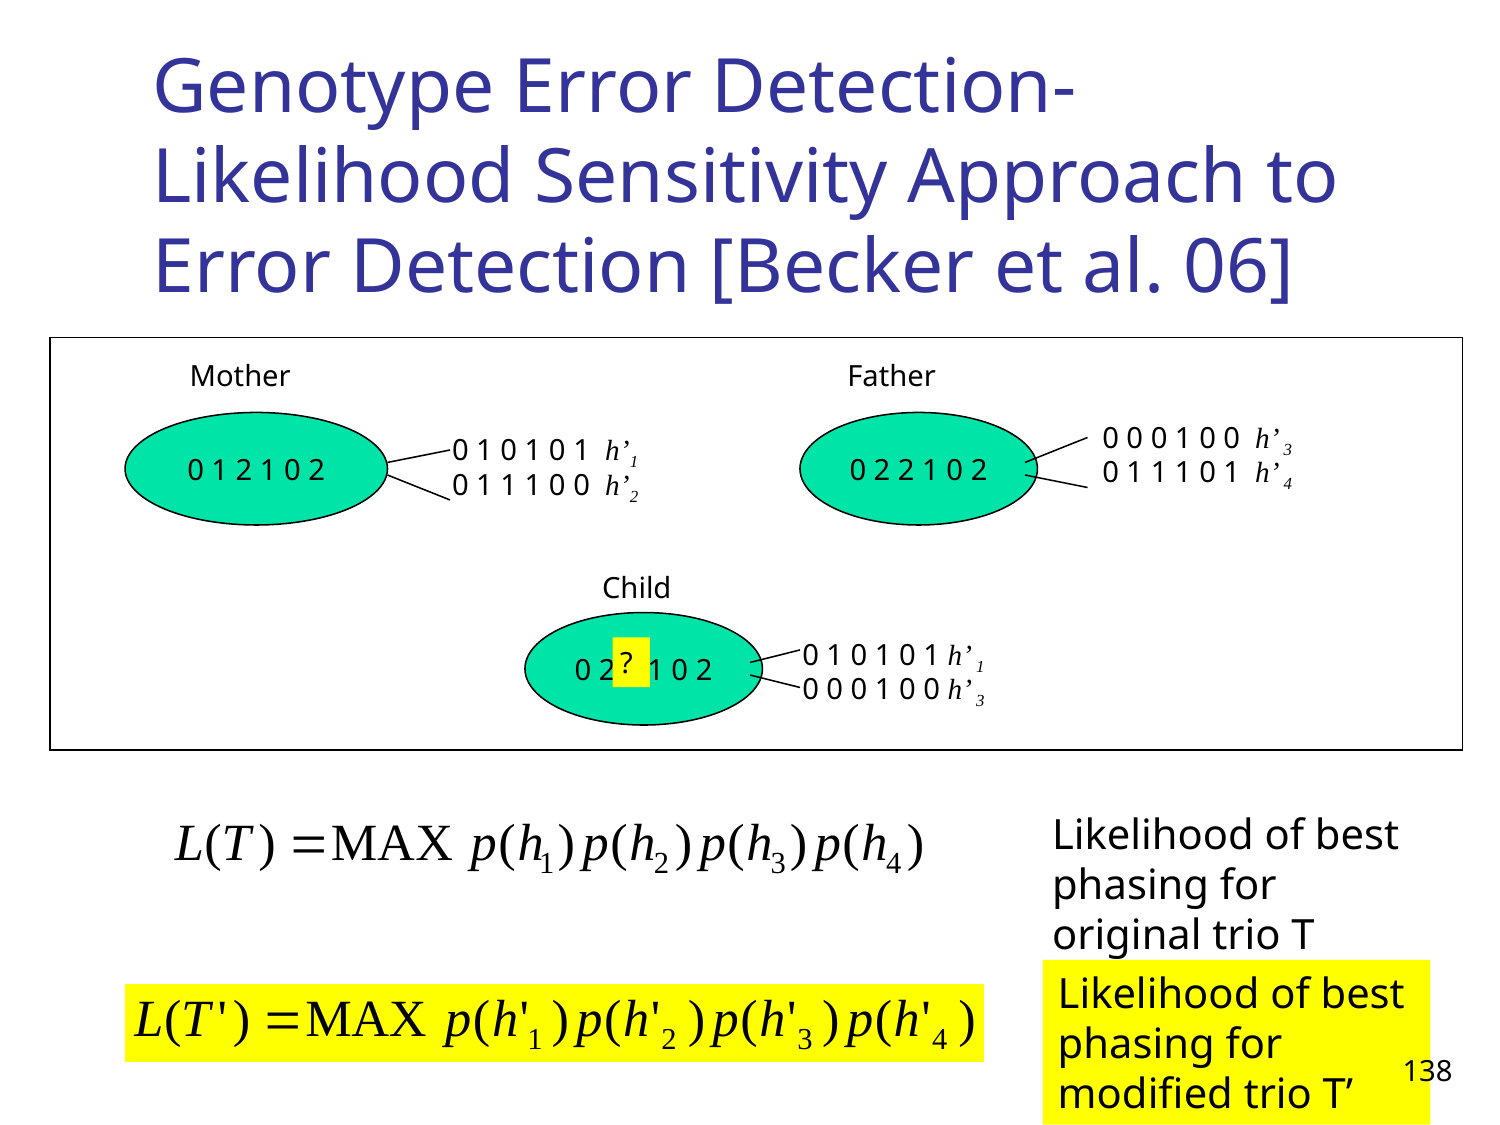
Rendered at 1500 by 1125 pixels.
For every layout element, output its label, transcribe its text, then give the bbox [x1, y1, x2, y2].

slide_number 138 [1435, 1023, 1468, 1100]
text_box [49, 337, 1463, 751]
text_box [124, 424, 1431, 1125]
title Genotype Error Detection- Likelihood Sensitivity Approach to Error Detection [Becker et al. 06] [137, 74, 1500, 316]
